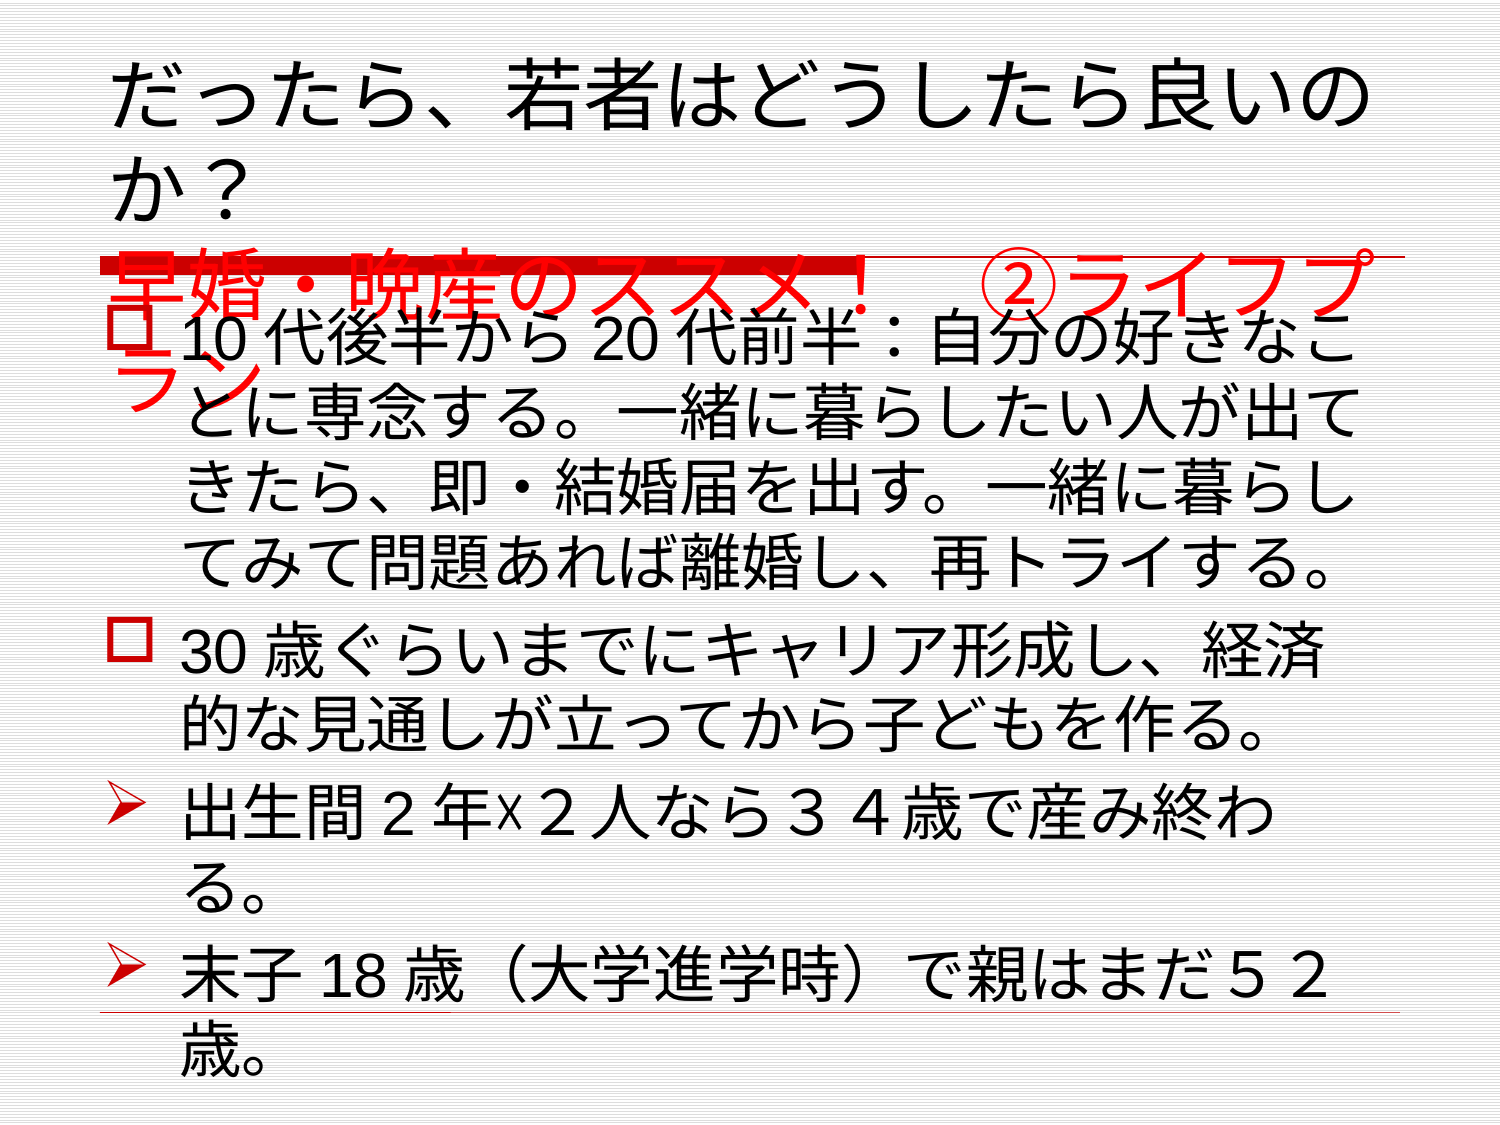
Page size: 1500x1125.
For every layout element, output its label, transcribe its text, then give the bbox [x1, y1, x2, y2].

list 10代後半から20代前半：自分の好きなことに専念する。一緒に暮らしたい人が出てきたら、即・結婚届を出す。一緒に暮らしてみて問題あれば離婚し、再トライする。 30歳ぐらいまでにキャリア形成し、経済的な見通しが立ってから子どもを作る。 出生間2年☓２人なら３４歳で産み終わる。 末子18歳（大学進学時）で親はまだ５２歳。 [86, 290, 1395, 1027]
title だったら、若者はどうしたら良いのか？ 早婚・晩産のススメ！ ②ライフプラン [92, 37, 1406, 238]
